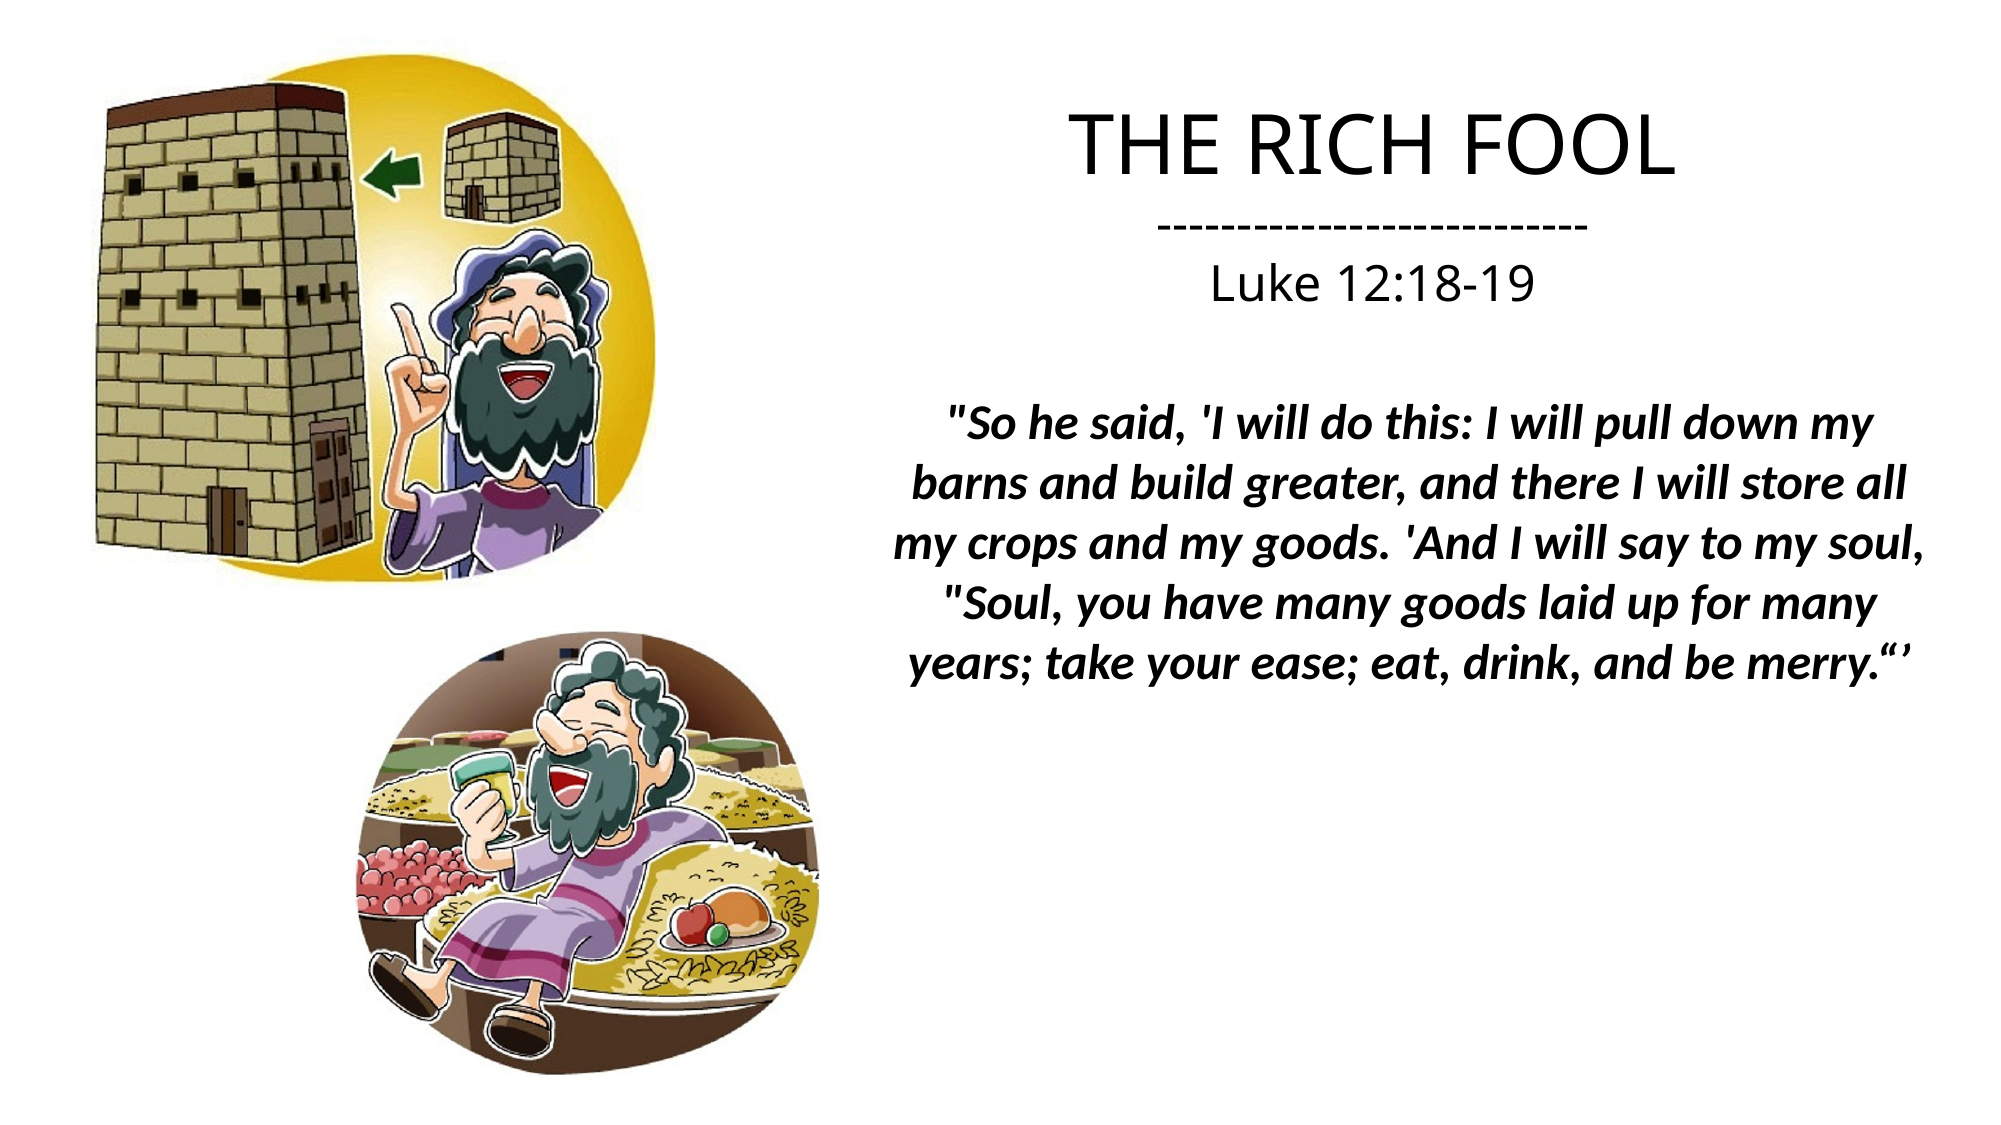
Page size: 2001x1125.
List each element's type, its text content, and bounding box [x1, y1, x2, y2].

picture [355, 620, 820, 1086]
text_box "So he said, 'I will do this: I will pull down my barns and build greater, and there I will store all my crops and my goods. 'And I will say to my soul, "Soul, you have many goods laid up for many years; take your ease; eat, drink, and be merry.“’ [870, 382, 1949, 698]
text_box THE RICH FOOL --------------------------- Luke 12:18-19 [990, 83, 1756, 319]
picture [91, 36, 656, 600]
